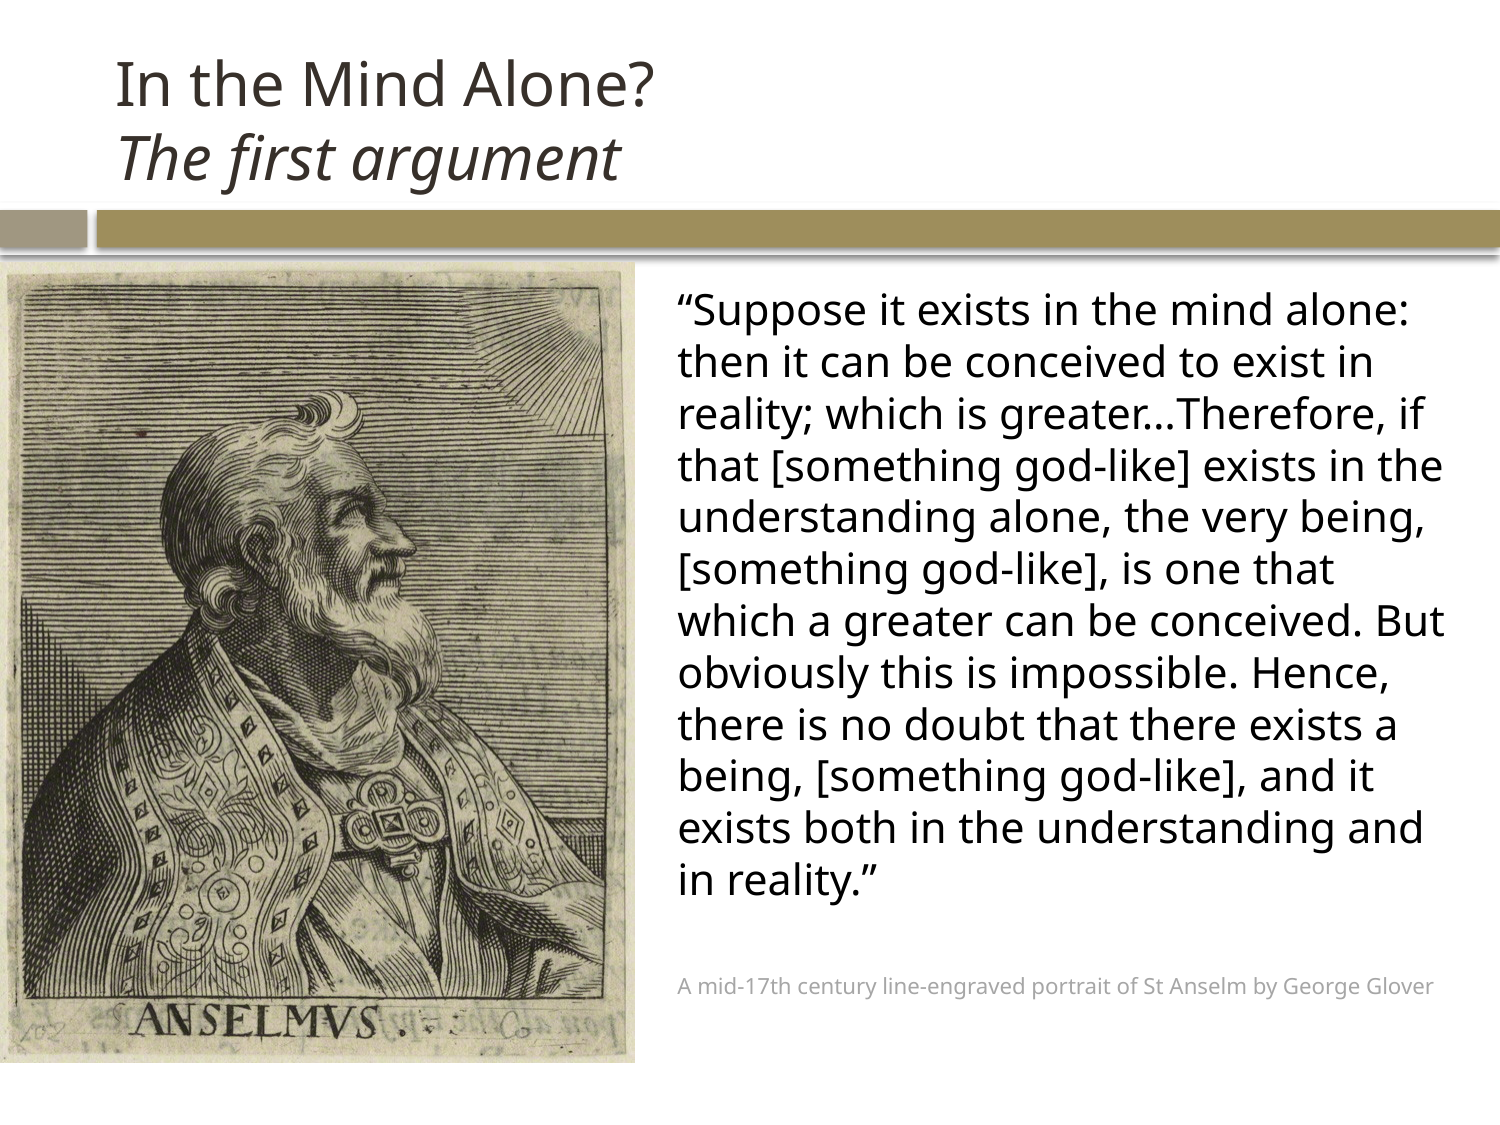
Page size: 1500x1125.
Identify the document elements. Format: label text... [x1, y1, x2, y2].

title In the Mind Alone? The first argument [100, 37, 1438, 200]
picture [0, 262, 636, 1063]
list “Suppose it exists in the mind alone: then it can be conceived to exist in reality; which is greater…Therefore, if that [something god-like] exists in the understanding alone, the very being, [something god-like], is one that which a greater can be conceived. But obviously this is impossible. Hence, there is no doubt that there exists a being, [something god-like], and it exists both in the understanding and in reality.” A mid-17th century line-engraved portrait of St Anselm by George Glover [662, 275, 1475, 1025]
